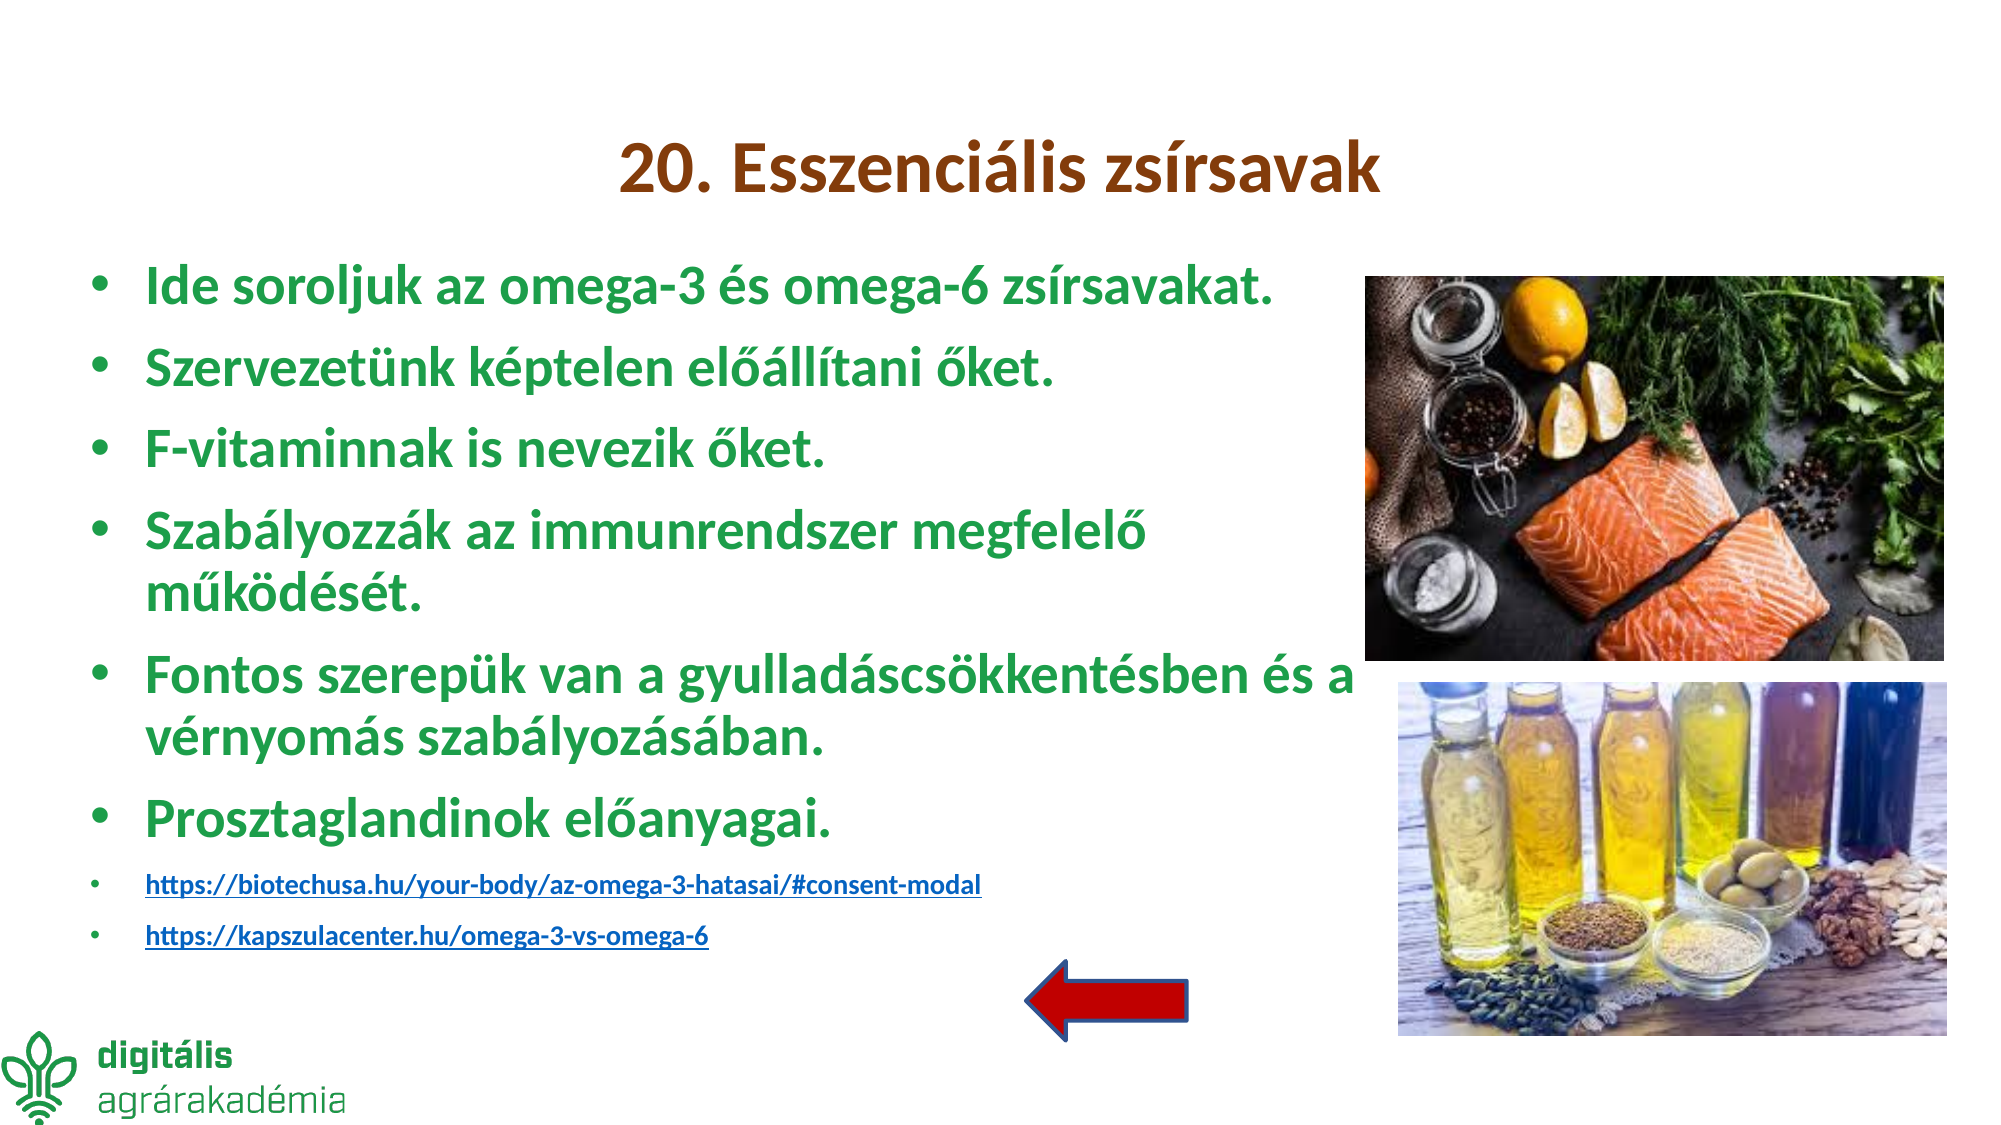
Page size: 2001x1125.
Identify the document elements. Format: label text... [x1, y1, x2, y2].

picture [1365, 276, 1944, 662]
title 20. Esszenciális zsírsavak [52, 59, 1949, 278]
list Ide soroljuk az omega-3 és omega-6 zsírsavakat. Szervezetünk képtelen előállítani őket. F-vitaminnak is nevezik őket. Szabályozzák az immunrendszer megfelelő működését. Fontos szerepük van a gyulladáscsökkentésben és a vérnyomás szabályozásában. Prosztaglandinok előanyagai. https://biotechusa.hu/your-body/az-omega-3-hatasai/#consent-modal https://kapszulacenter.hu/omega-3-vs-omega-6 [56, 247, 1426, 962]
picture [1398, 682, 1948, 1036]
text_box [1026, 961, 1187, 1041]
picture [0, 1031, 345, 1125]
